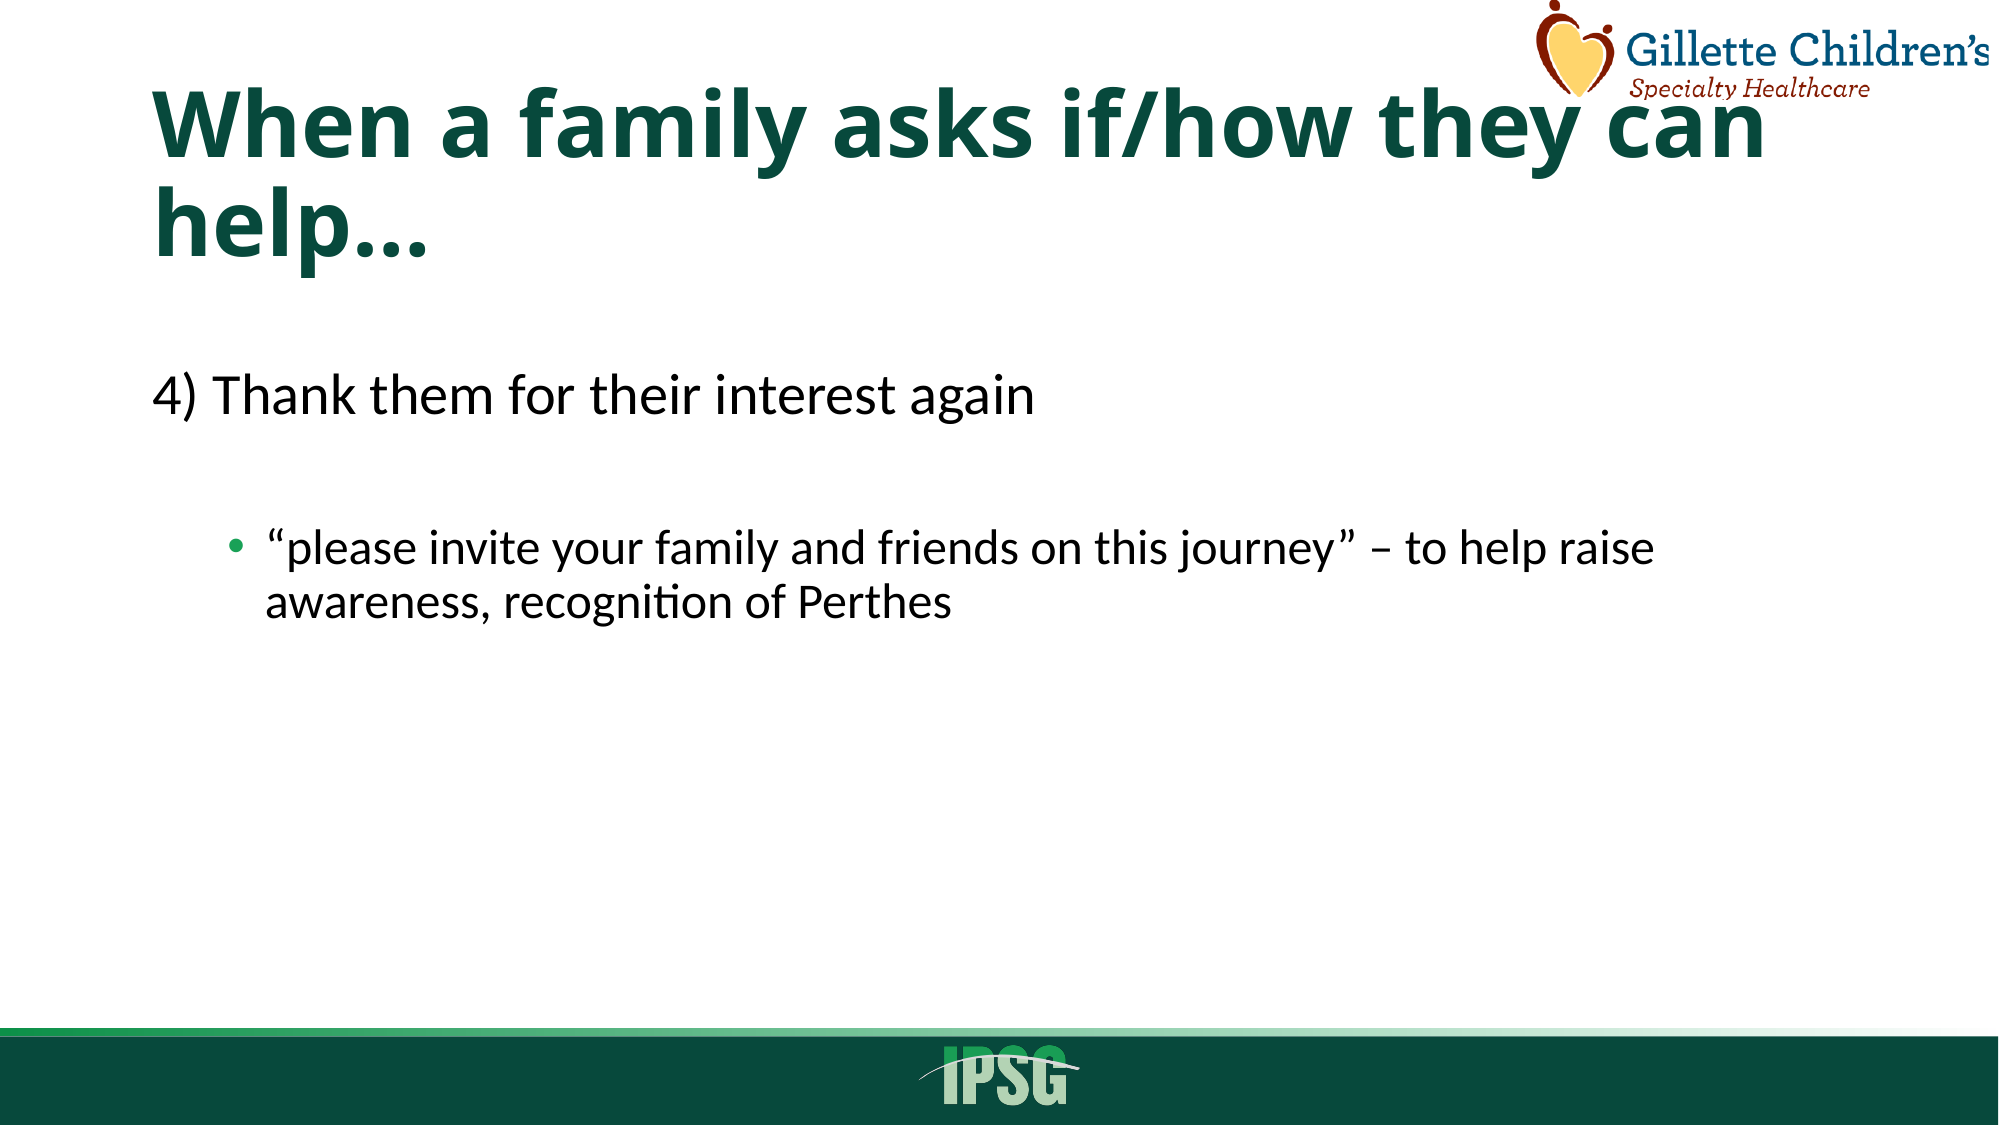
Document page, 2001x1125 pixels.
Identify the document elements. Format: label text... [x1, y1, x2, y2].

title When a family asks if/how they can help… [137, 87, 1863, 265]
picture [911, 1042, 1087, 1108]
picture [1536, 0, 1989, 100]
picture [1980, 48, 1989, 54]
list 4) Thank them for their interest again “please invite your family and friends on this journey” – to help raise awareness, recognition of Perthes [137, 265, 1863, 1014]
